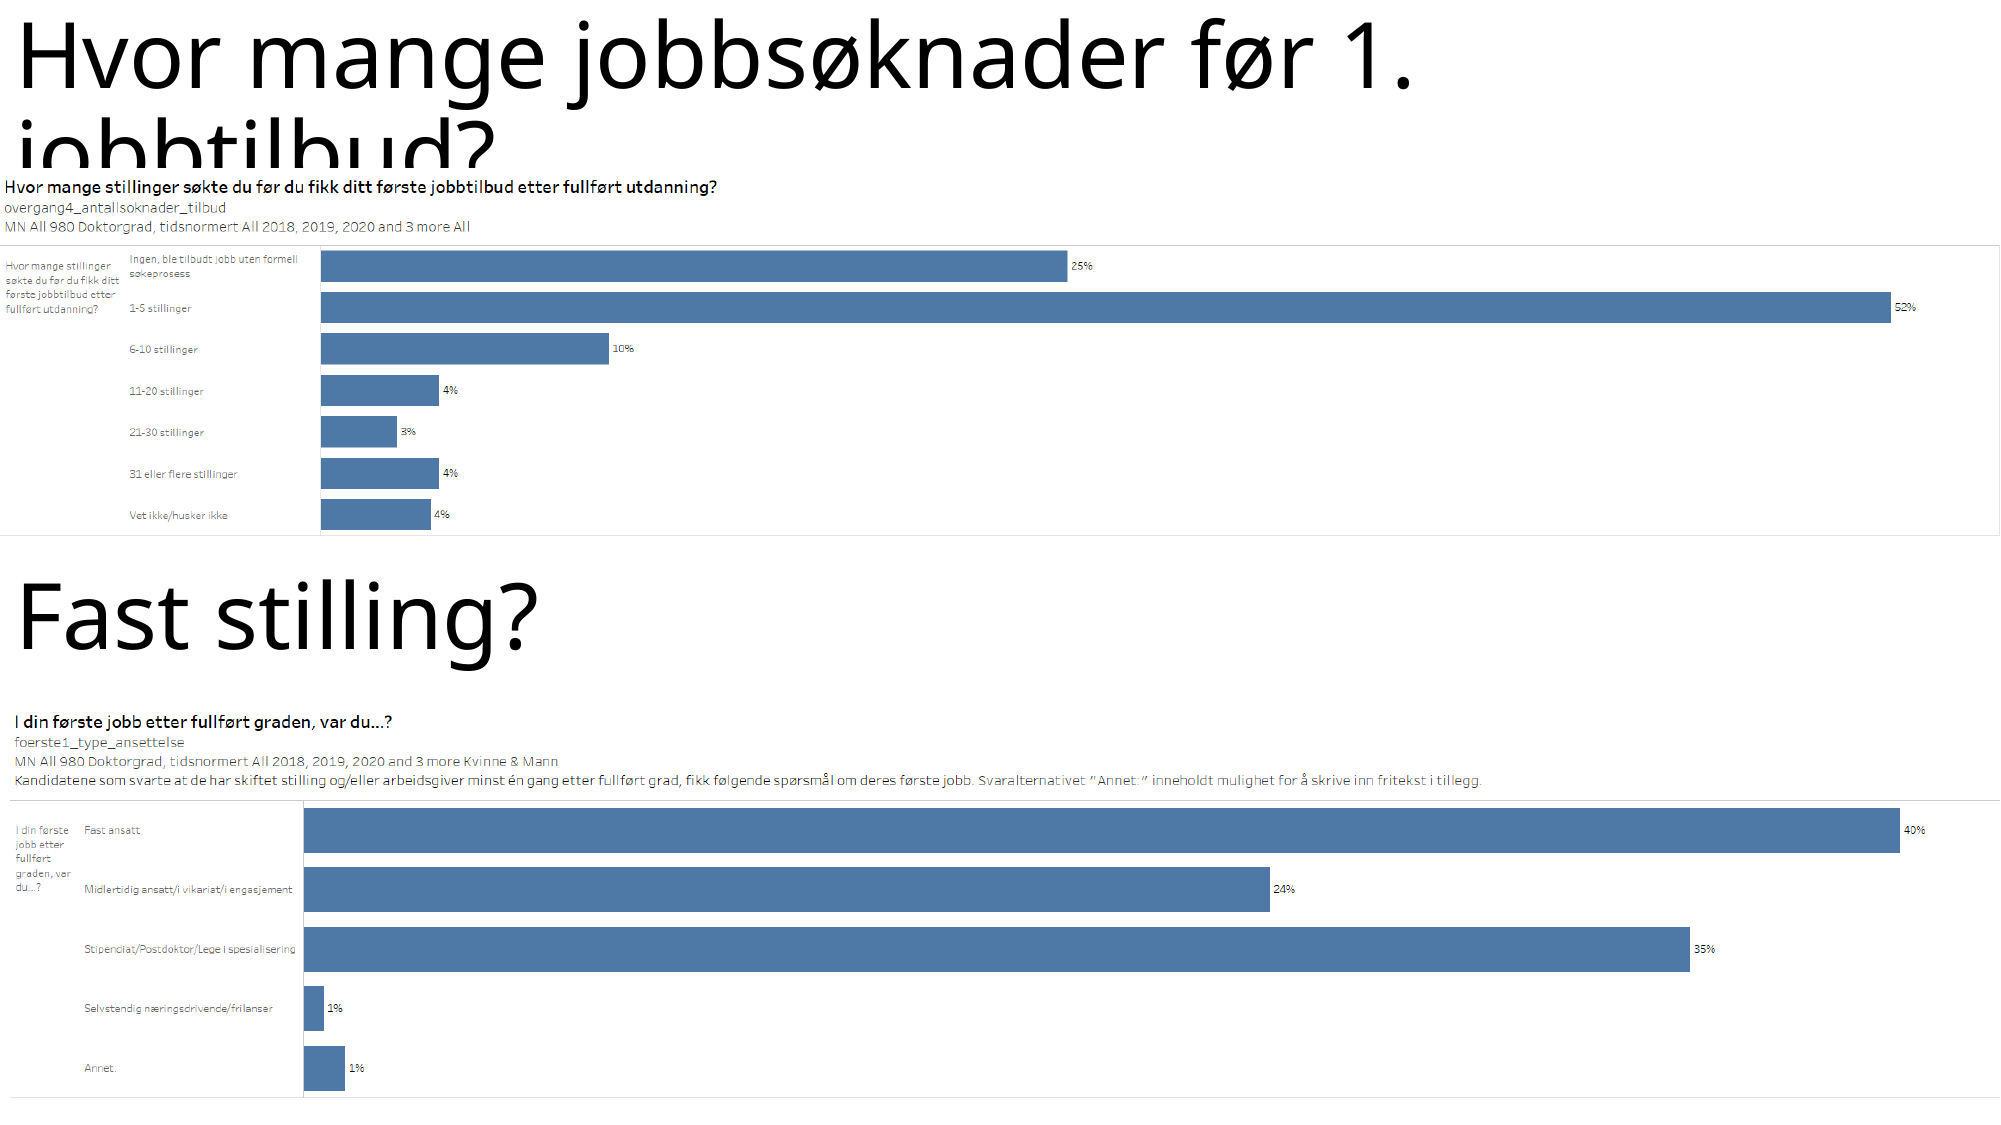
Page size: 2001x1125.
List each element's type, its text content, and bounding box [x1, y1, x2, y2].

picture [10, 703, 2000, 1098]
picture [0, 168, 2000, 536]
text_box Fast stilling? [0, 536, 1725, 729]
title Hvor mange jobbsøknader før 1. jobbtilbud? [0, 0, 1725, 168]
